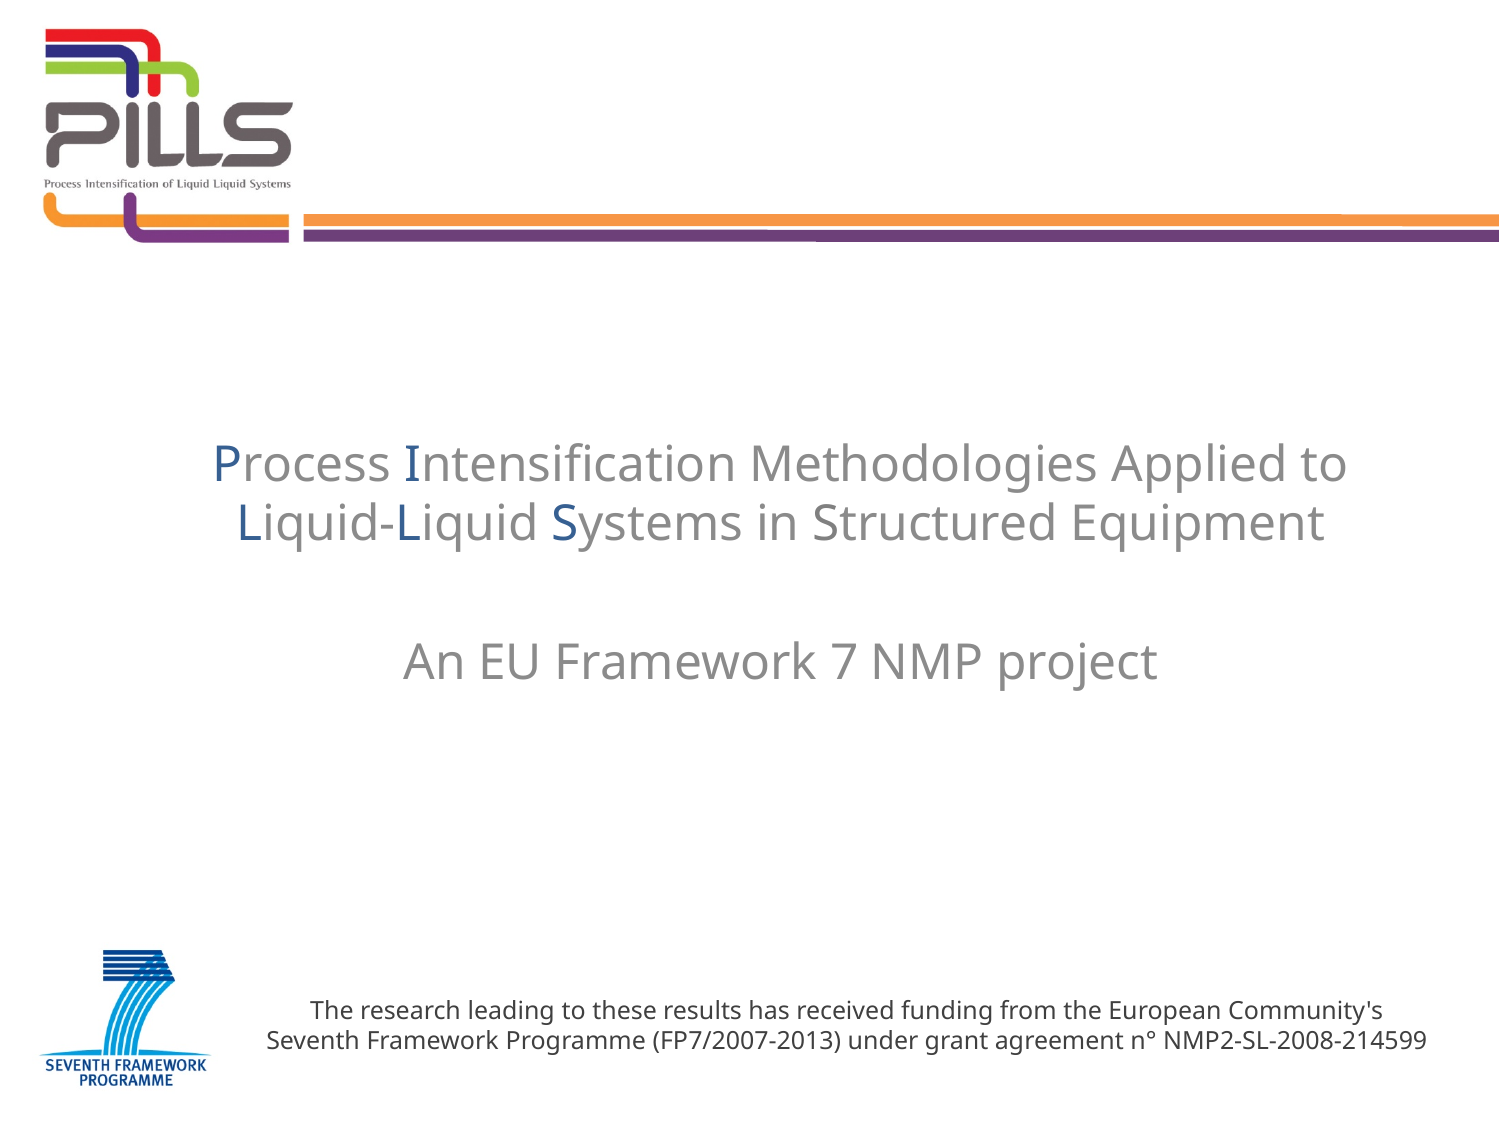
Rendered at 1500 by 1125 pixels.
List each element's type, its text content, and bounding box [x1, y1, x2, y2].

text_box The research leading to these results has received funding from the European Community's Seventh Framework Programme (FP7/2007-2013) under grant agreement n° NMP2-SL-2008-214599 [228, 987, 1467, 1062]
picture [32, 942, 218, 1094]
subtitle Process Intensification Methodologies Applied to Liquid-Liquid Systems in Structured Equipment An EU Framework 7 NMP project [193, 354, 1368, 701]
picture [18, 17, 325, 253]
